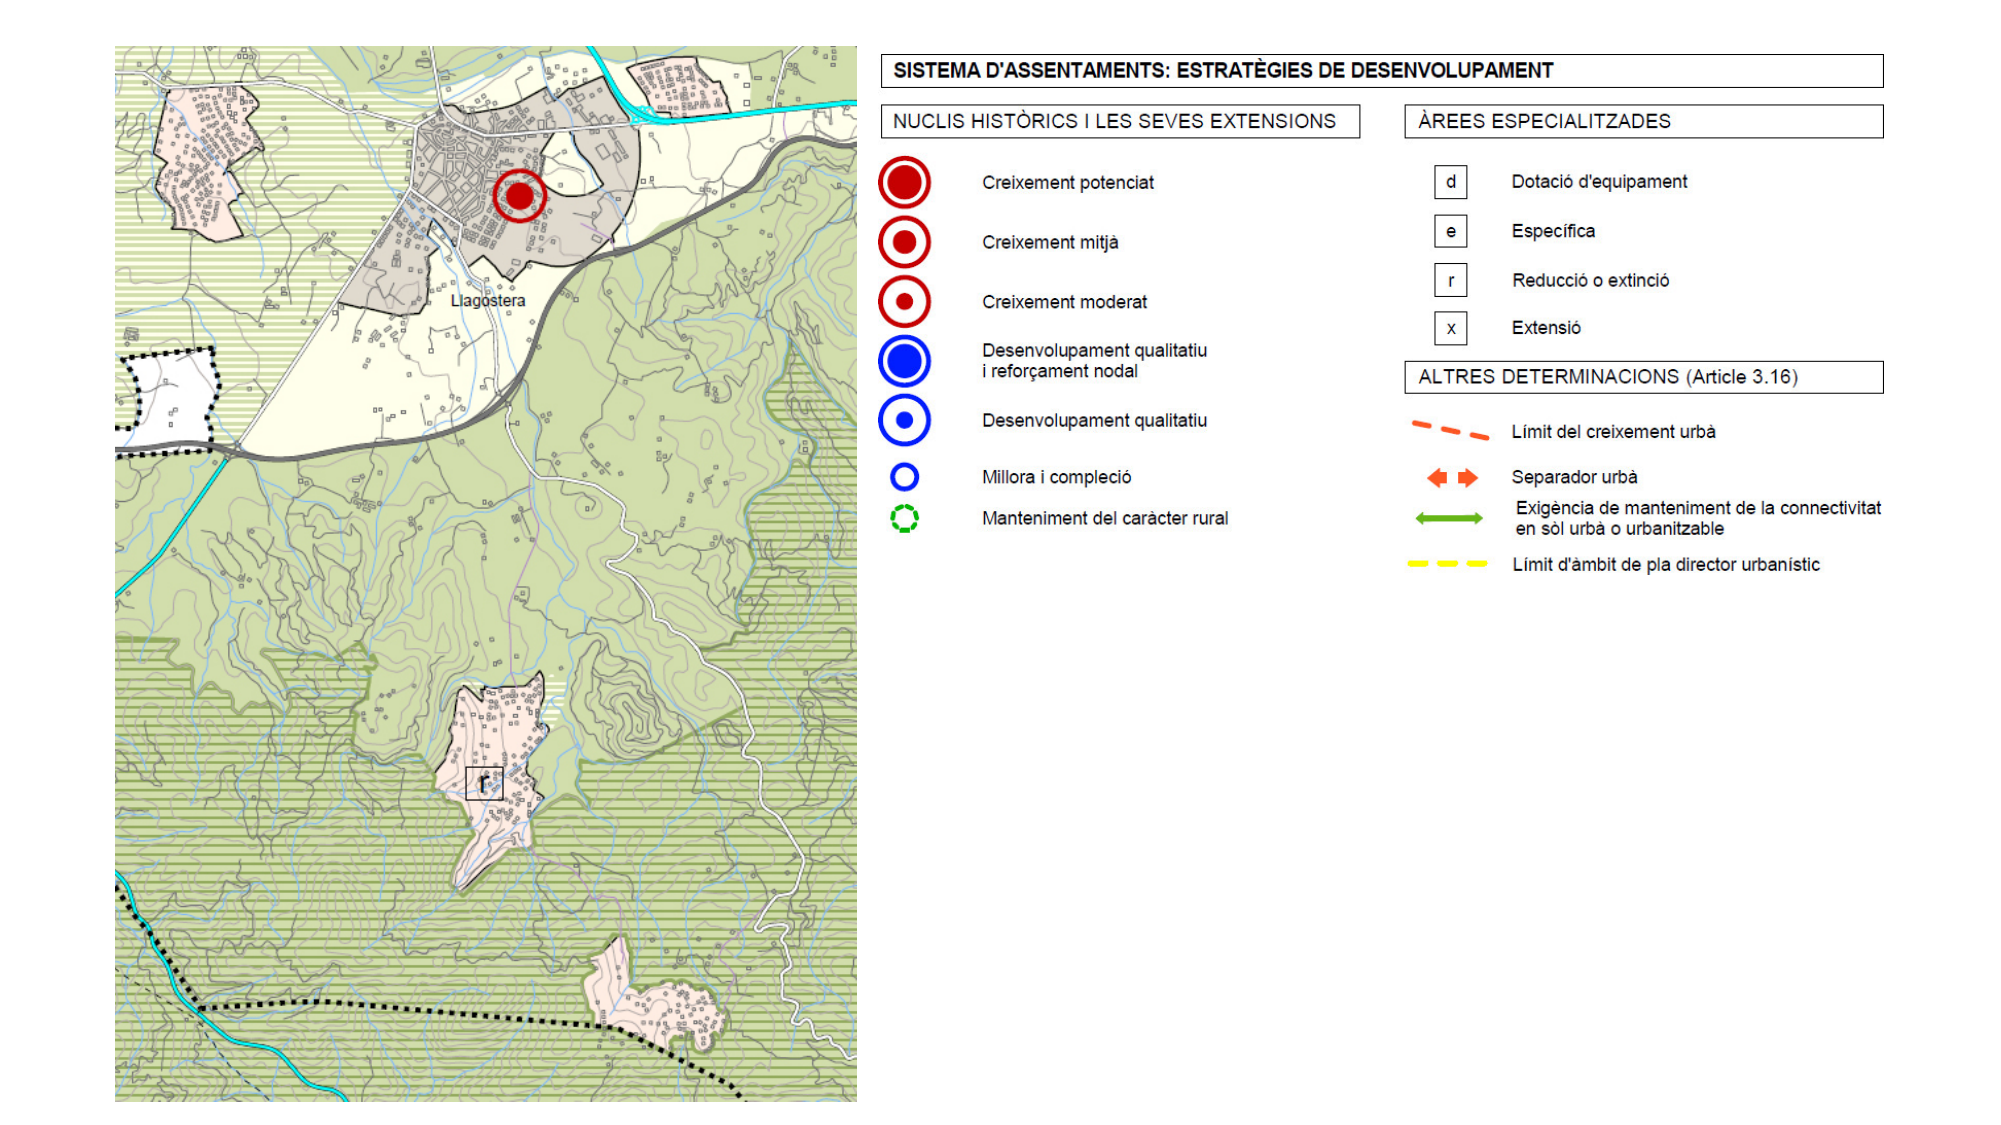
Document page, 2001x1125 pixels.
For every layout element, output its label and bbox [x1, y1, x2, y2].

picture [878, 54, 1884, 575]
list [115, 46, 856, 1102]
